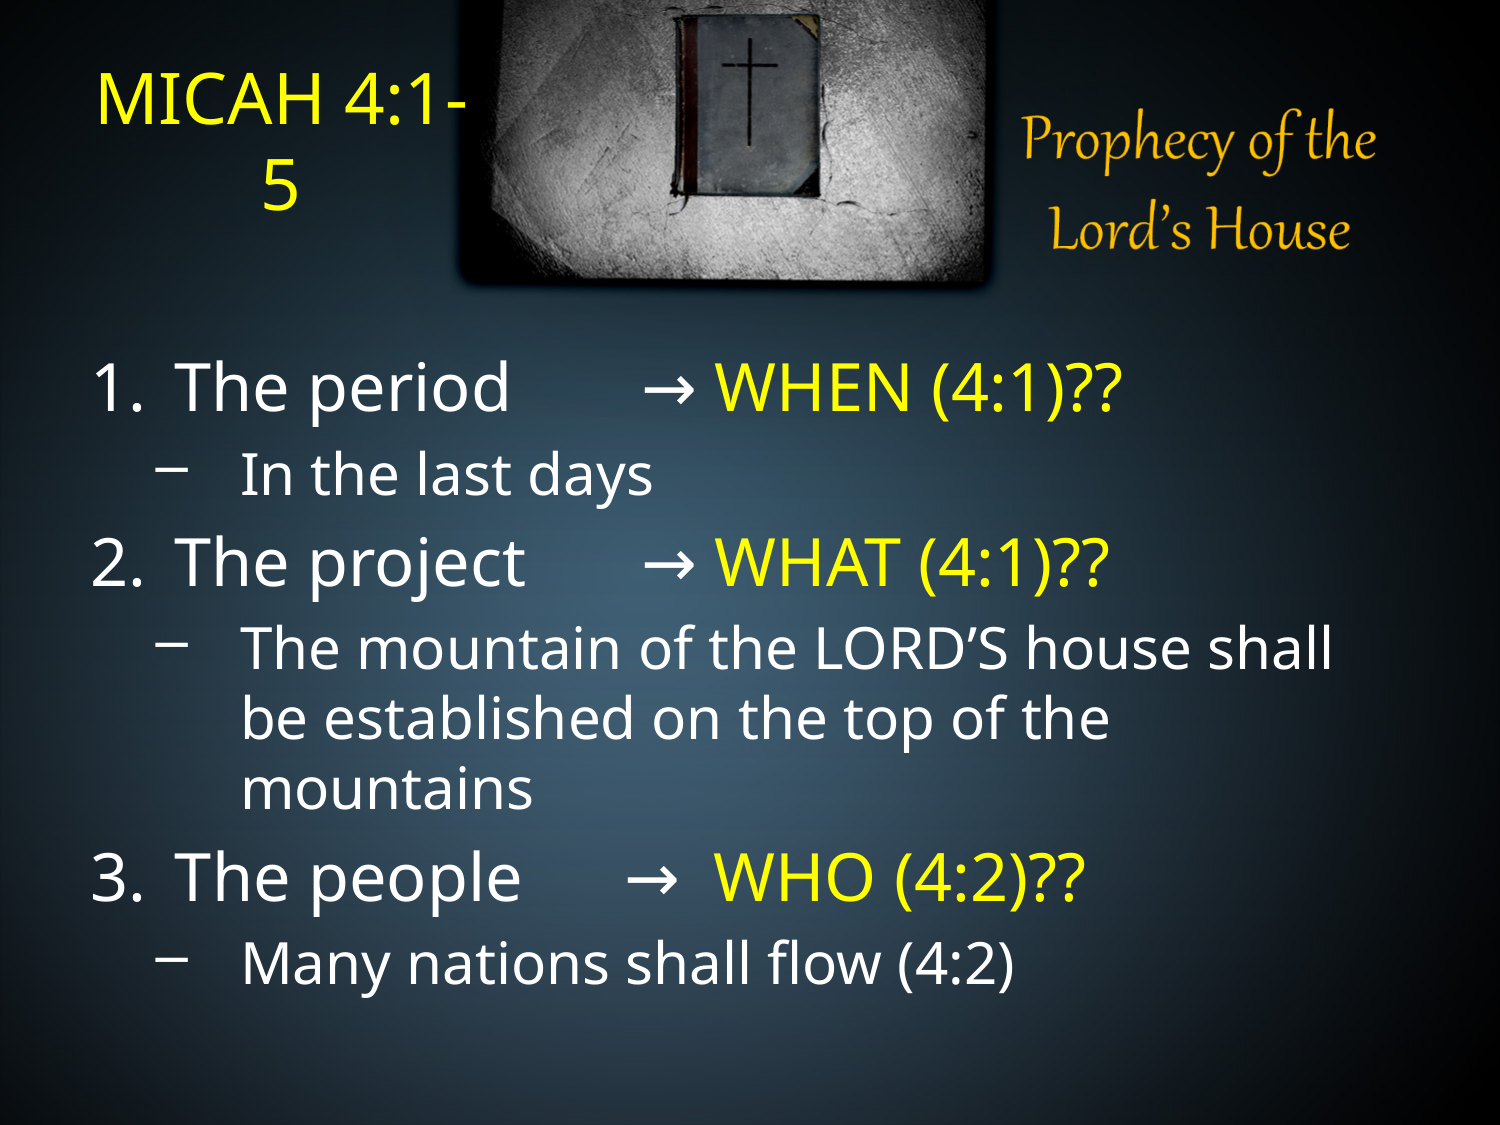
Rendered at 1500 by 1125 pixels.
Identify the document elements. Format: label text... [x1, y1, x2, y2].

picture [0, 0, 1500, 1125]
list The period → WHEN (4:1)?? In the last days The project → WHAT (4:1)?? The mountain of the LORD’S house shall be established on the top of the mountains The people → WHO (4:2)?? Many nations shall flow (4:2) [75, 337, 1425, 1125]
title MICAH 4:1-5 [75, 45, 488, 233]
